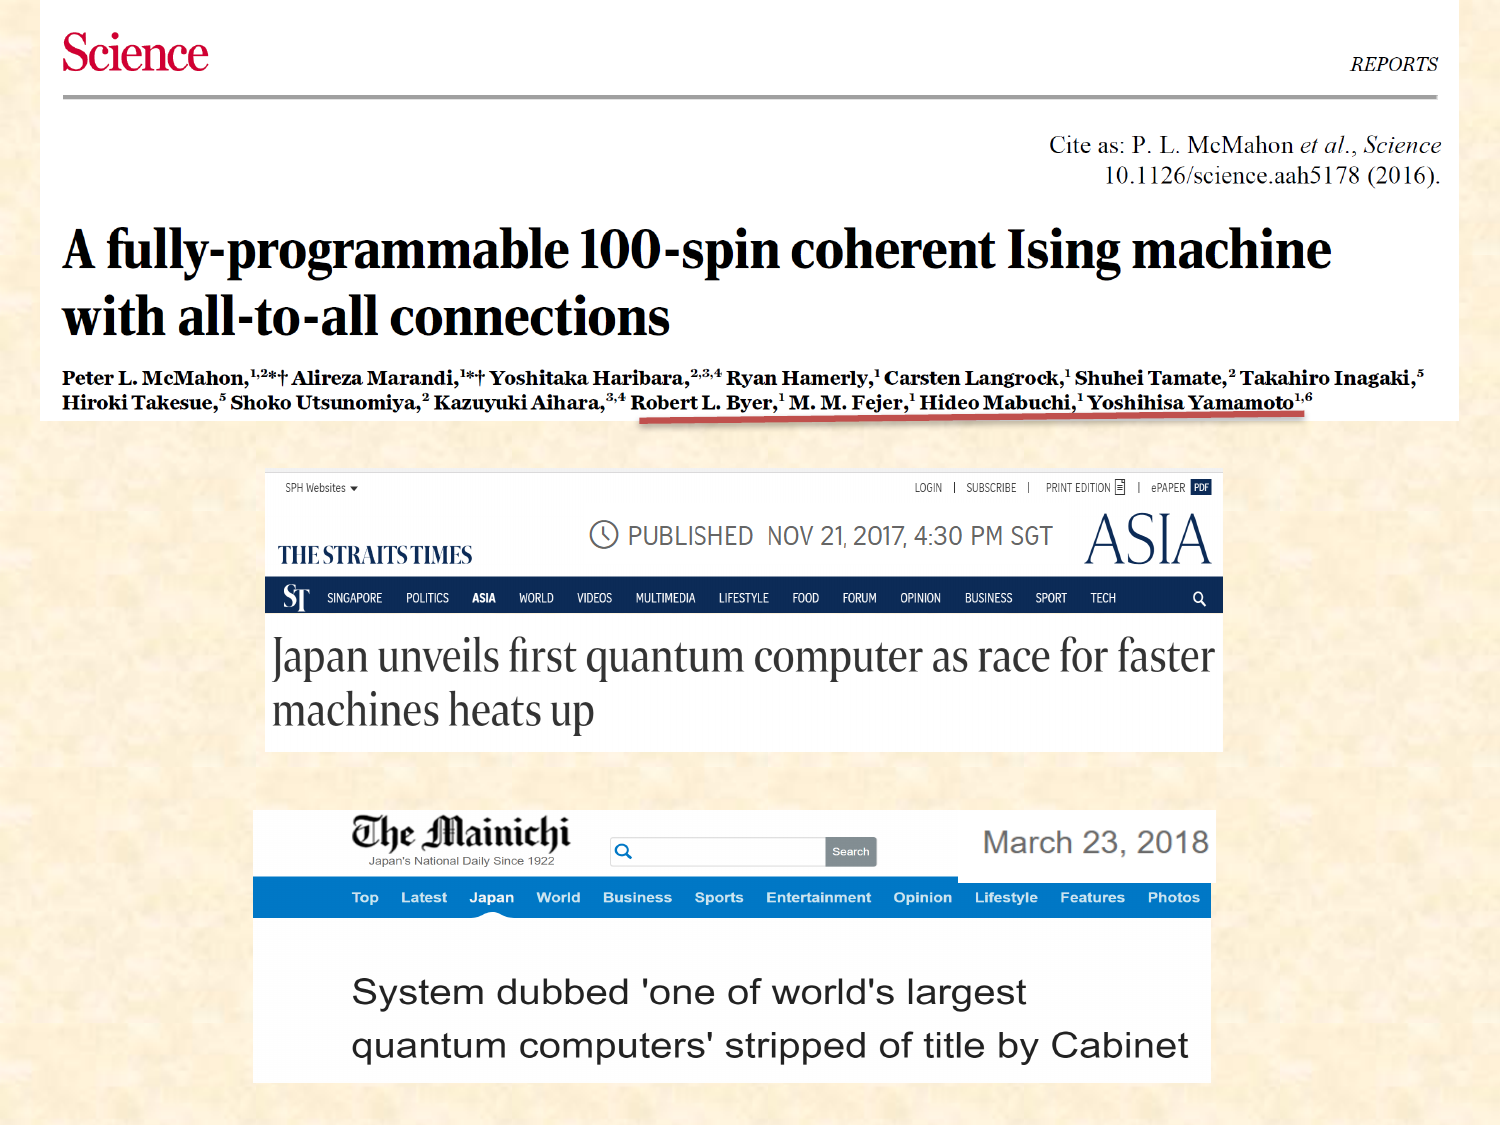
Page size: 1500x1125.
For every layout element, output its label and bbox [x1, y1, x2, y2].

text_box [40, 0, 1459, 421]
picture [0, 0, 1500, 1125]
text_box [265, 468, 1223, 752]
text_box [253, 810, 1216, 1083]
